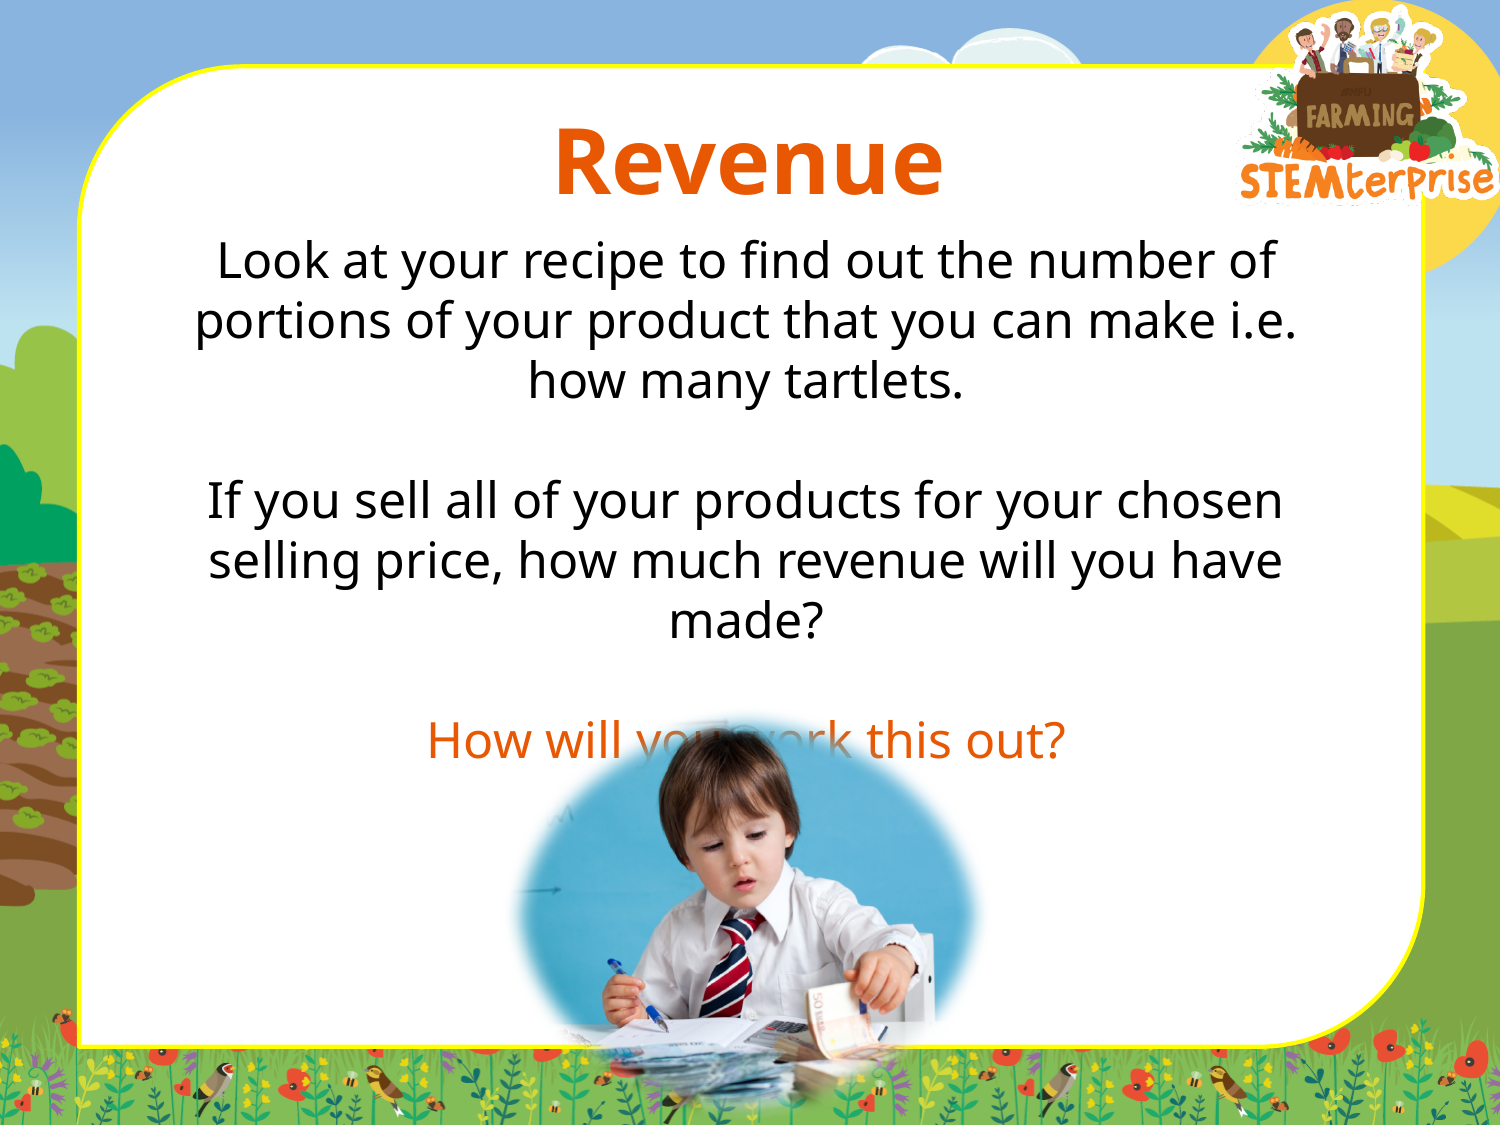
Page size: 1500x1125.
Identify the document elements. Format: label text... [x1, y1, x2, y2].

text_box Revenue [128, 95, 1369, 221]
picture [0, 0, 1500, 1125]
text_box [146, 64, 1228, 95]
text_box [76, 110, 496, 1049]
text_box [996, 214, 1426, 1049]
text_box Look at your recipe to find out the number of portions of your product that you can make i.e. how many tartlets. If you sell all of your products for your chosen selling price, how much revenue will you have made? How will you work this out? [124, 220, 1369, 836]
